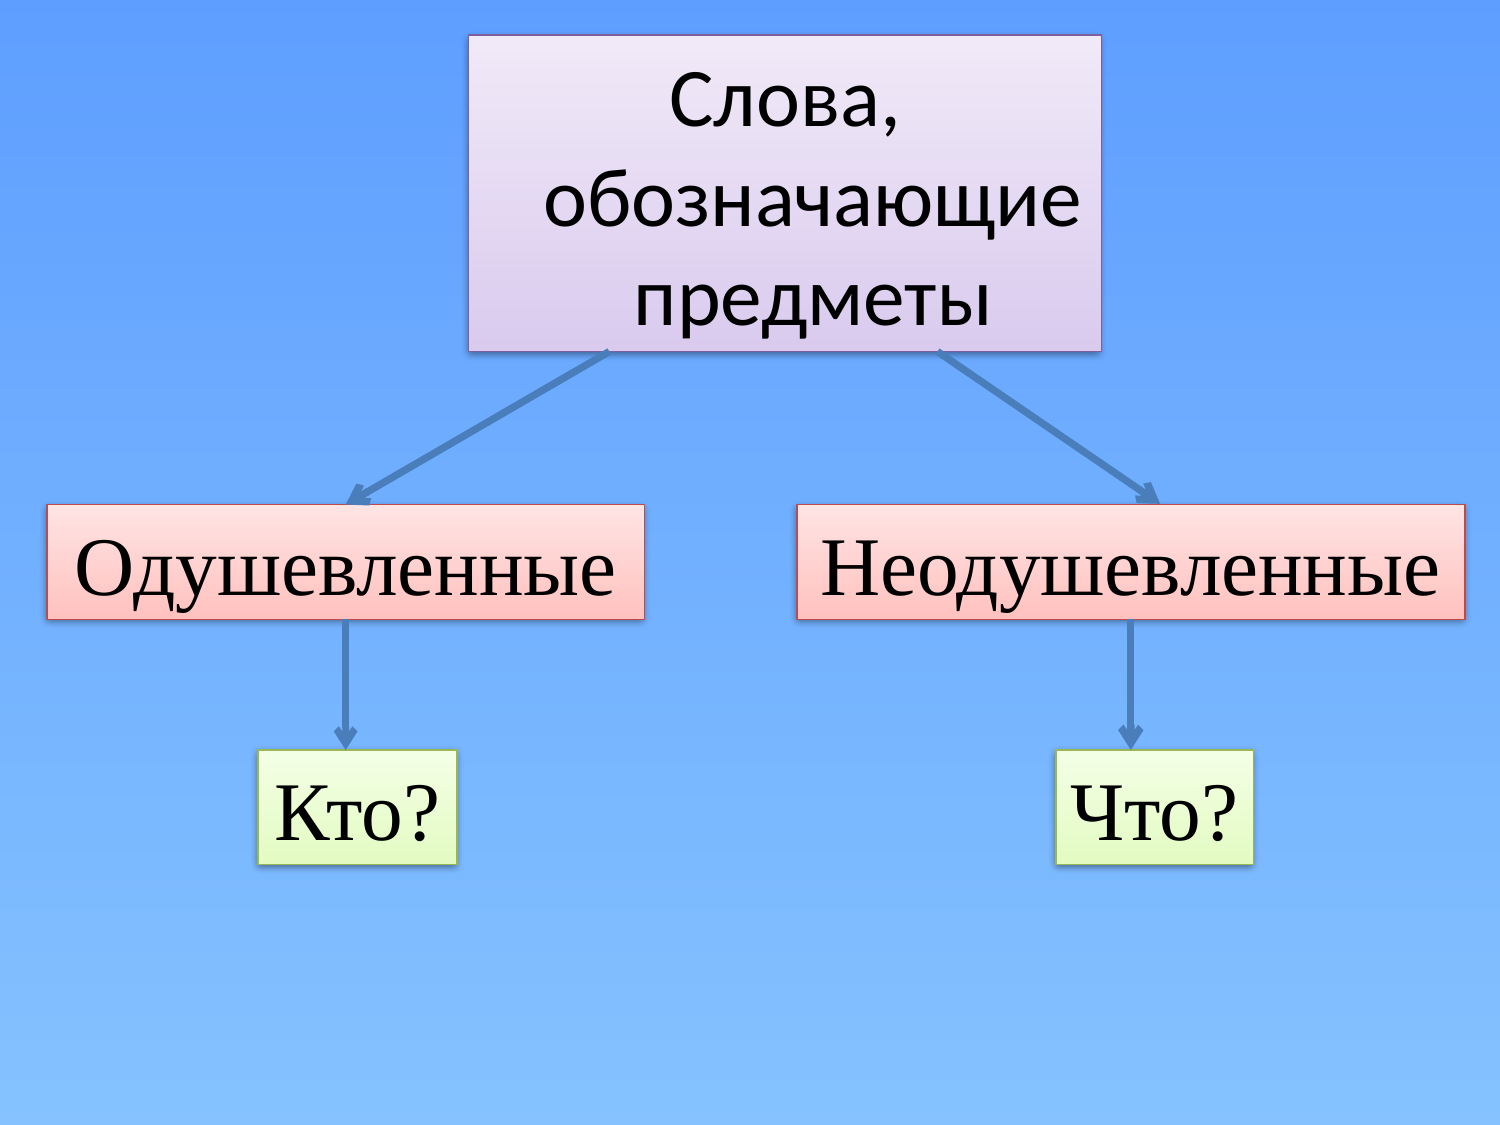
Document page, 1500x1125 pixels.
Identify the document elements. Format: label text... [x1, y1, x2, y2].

text_box Кто? [257, 749, 458, 865]
list Слова, обозначающие предметы [468, 34, 1102, 352]
text_box Неодушевленные [796, 504, 1466, 620]
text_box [345, 351, 610, 505]
text_box Что? [1055, 749, 1254, 865]
text_box Одушевленные [46, 504, 645, 620]
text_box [937, 351, 1161, 505]
